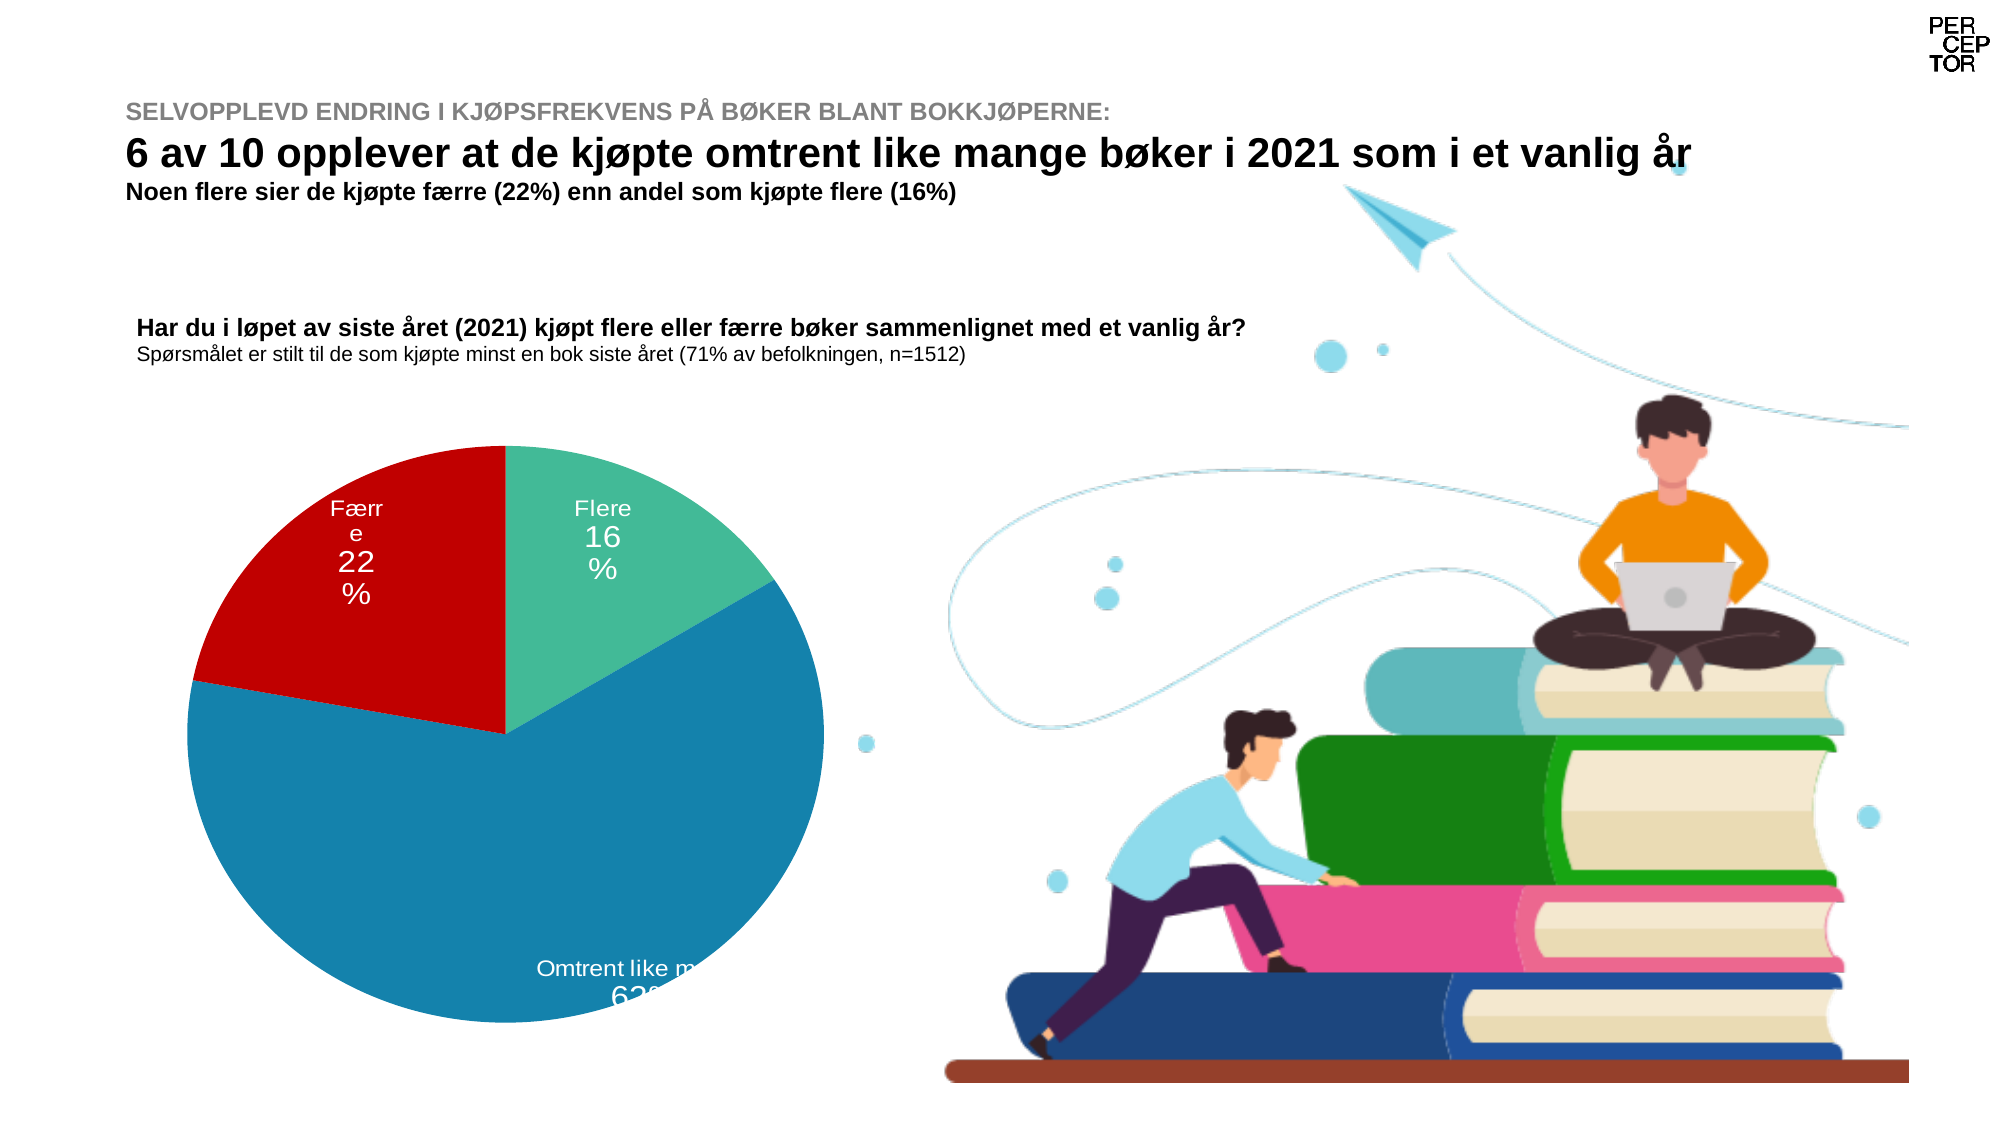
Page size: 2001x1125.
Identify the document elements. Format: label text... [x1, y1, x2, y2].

picture [857, 92, 1909, 1083]
picture [1921, 7, 1993, 79]
title SELVOPPLEVD ENDRING I KJØPSFREKVENS PÅ BØKER BLANT BOKKJØPERNE: 6 av 10 opplever at de kjøpte omtrent like mange bøker i 2021 som i et vanlig år Noen flere sier de kjøpte færre (22%) enn andel som kjøpte flere (16%) [125, 75, 1886, 226]
chart [120, 385, 898, 1083]
text_box Har du i løpet av siste året (2021) kjøpt flere eller færre bøker sammenlignet med et vanlig år? Spørsmålet er stilt til de som kjøpte minst en bok siste året (71% av befolkningen, n=1512) [121, 303, 852, 374]
